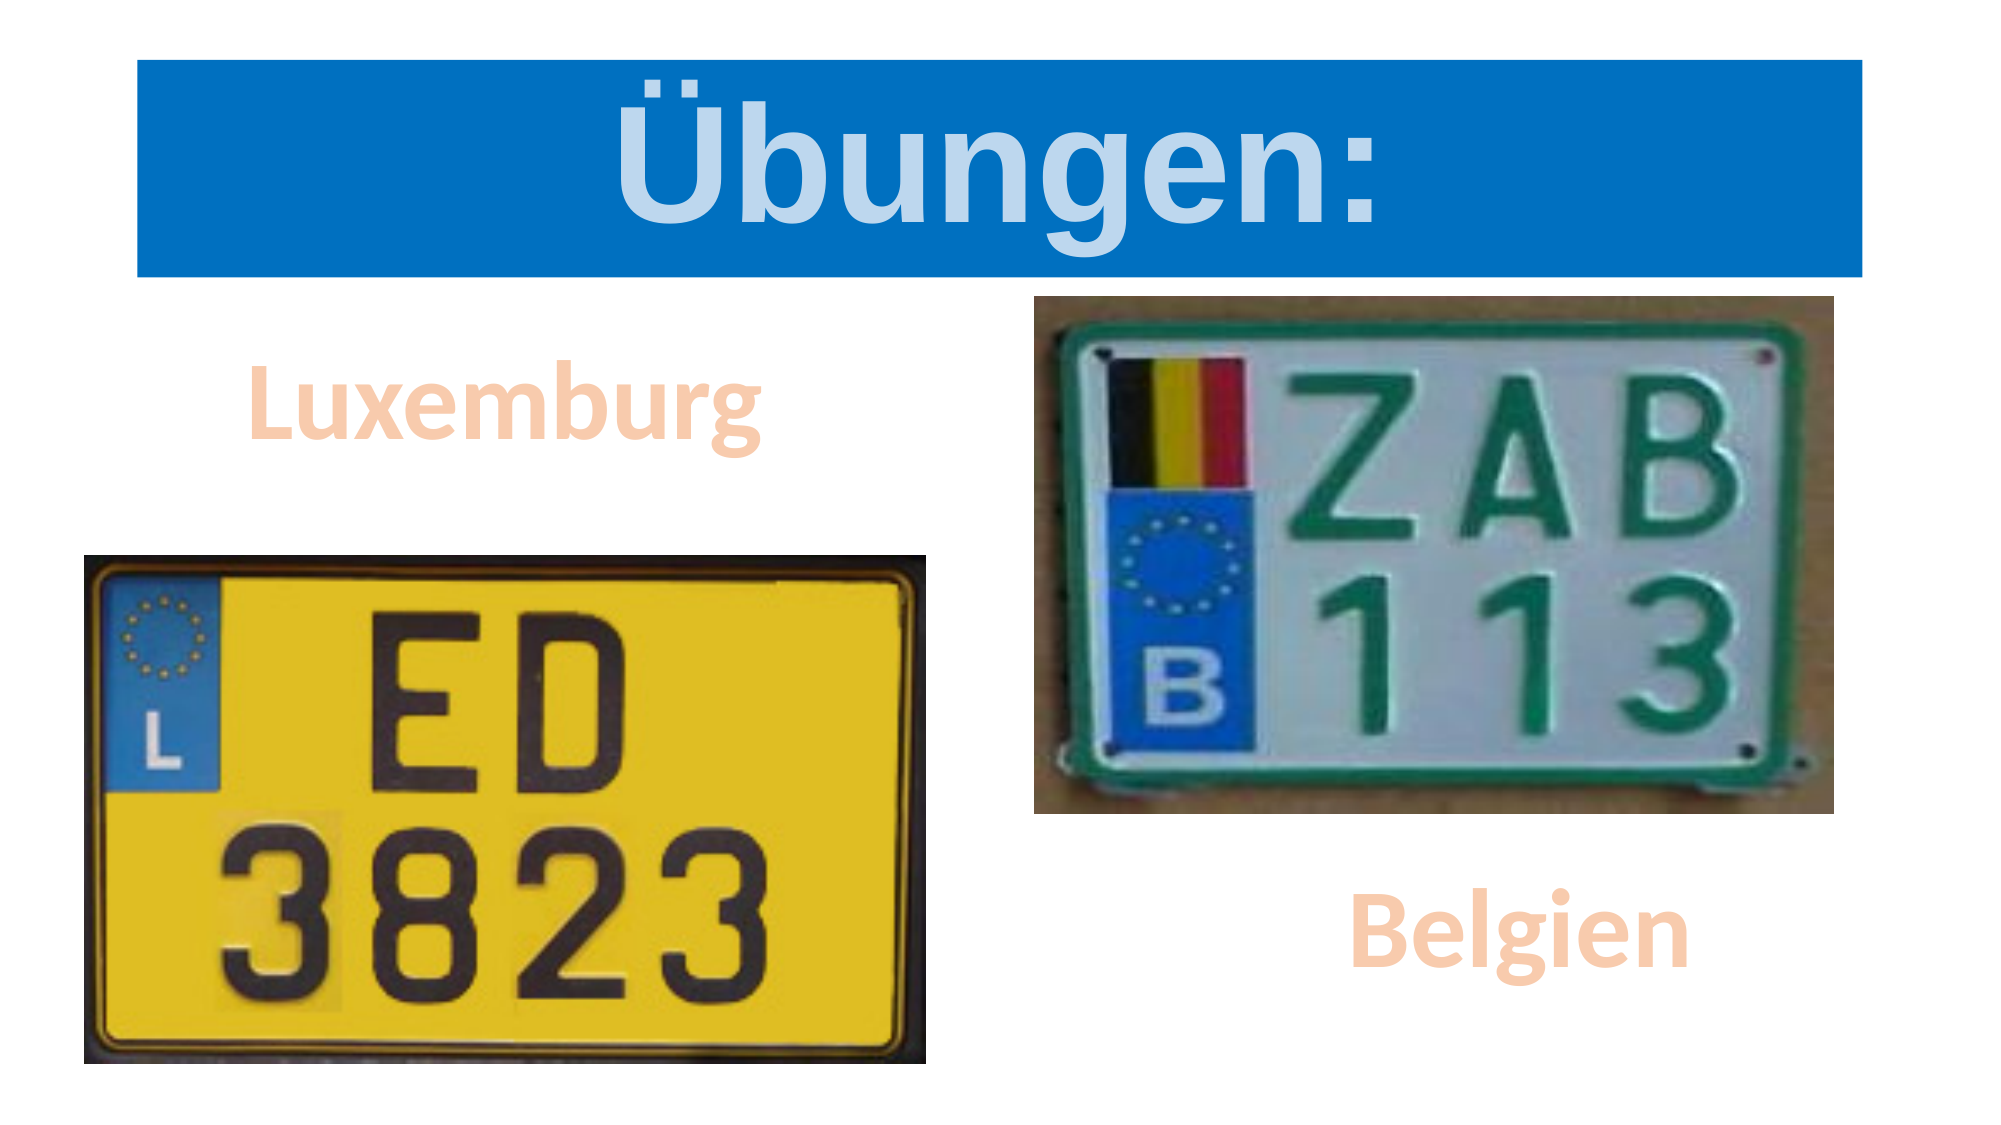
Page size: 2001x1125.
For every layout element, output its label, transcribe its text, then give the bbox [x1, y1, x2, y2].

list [84, 555, 926, 1064]
text_box Luxemburg [231, 319, 779, 470]
text_box Belgien [1332, 847, 1709, 998]
picture [1034, 296, 1834, 814]
title Übungen: [137, 59, 1863, 278]
